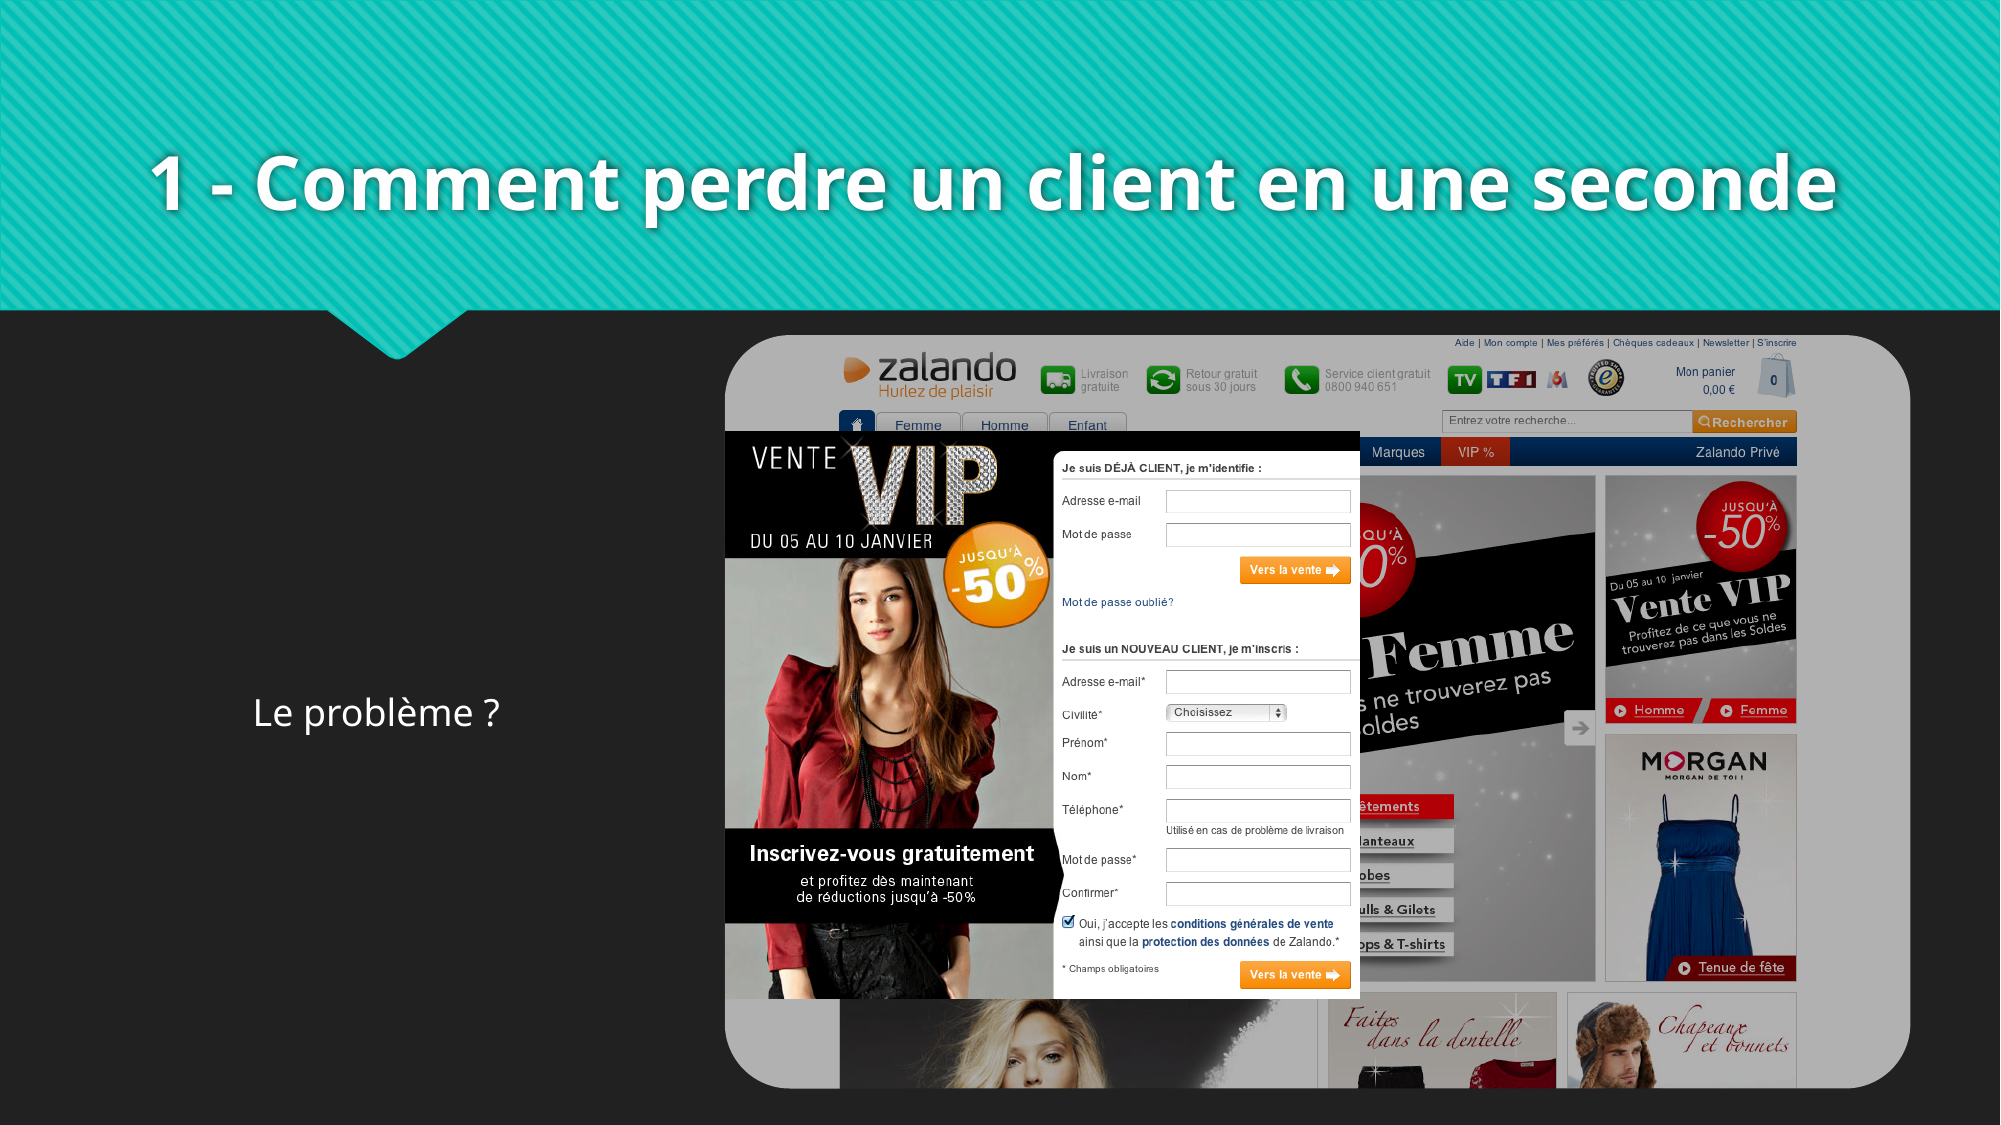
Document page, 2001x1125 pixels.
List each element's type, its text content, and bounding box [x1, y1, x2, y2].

title 1 - Comment perdre un client en une seconde [132, 73, 1868, 233]
text_box Le problème ? [237, 681, 664, 742]
picture [724, 334, 1911, 1089]
